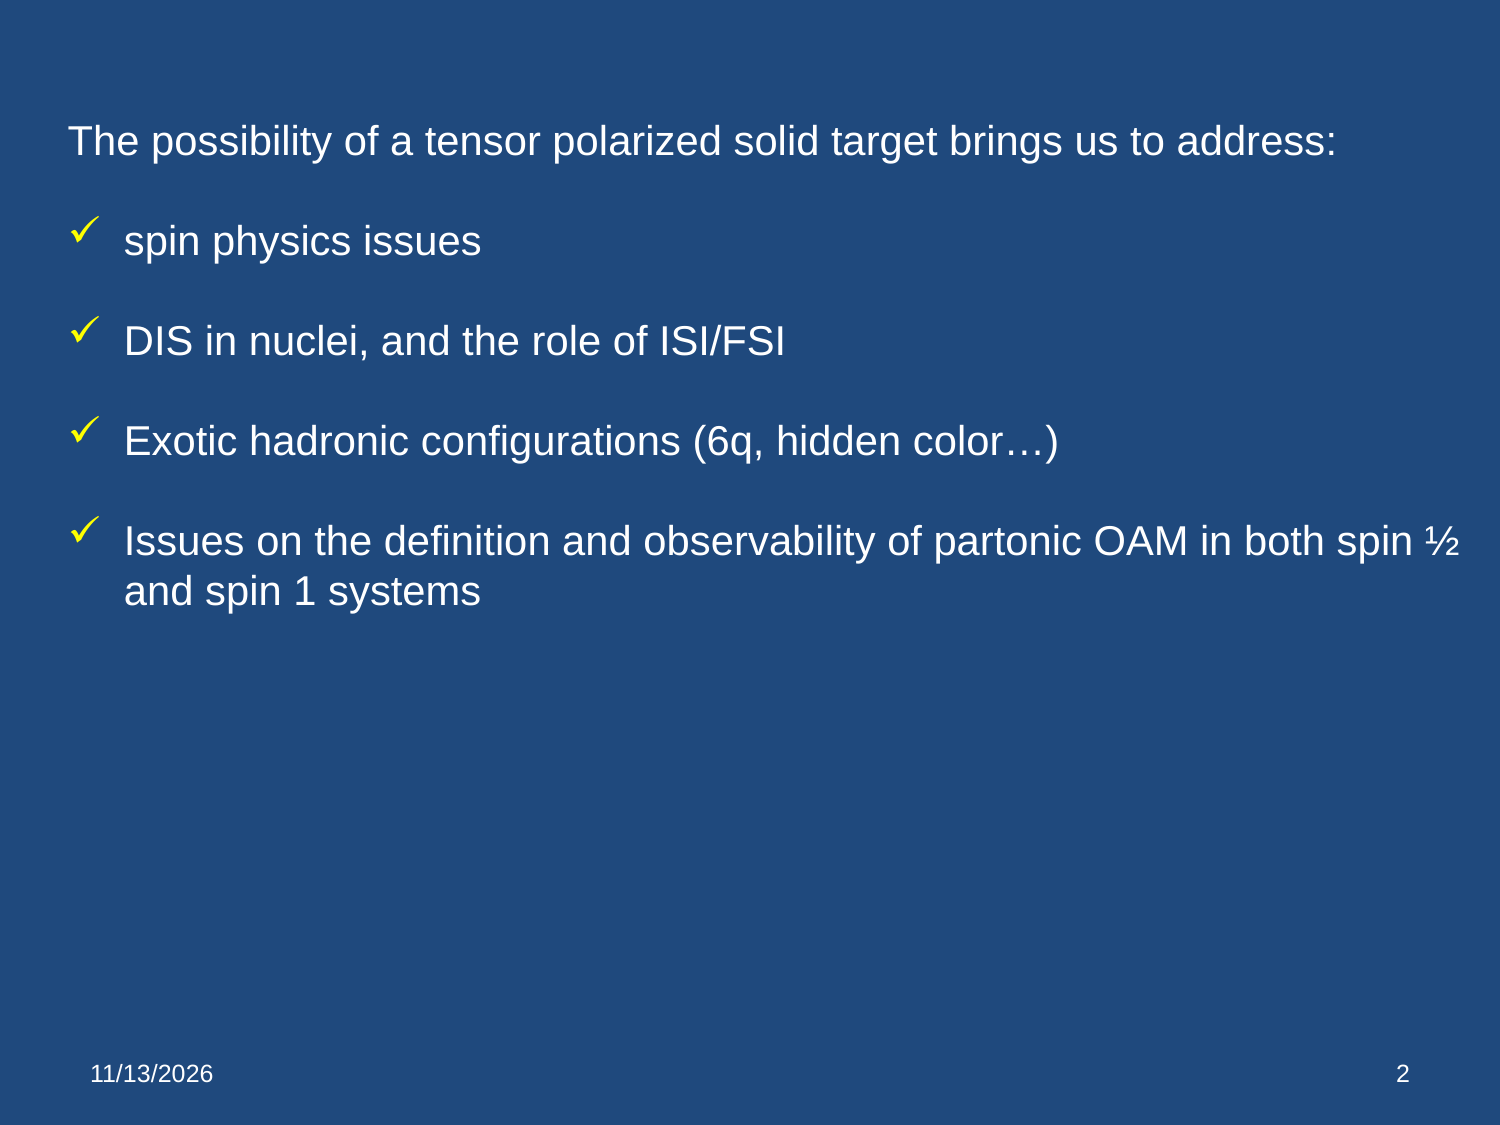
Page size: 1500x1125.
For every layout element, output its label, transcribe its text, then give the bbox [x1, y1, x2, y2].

text_box The possibility of a tensor polarized solid target brings us to address: spin physics issues DIS in nuclei, and the role of ISI/FSI Exotic hadronic configurations (6q, hidden color…) Issues on the definition and observability of partonic OAM in both spin ½ and spin 1 systems [52, 106, 1500, 622]
slide_number 2 [1074, 1042, 1425, 1103]
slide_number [75, 1042, 425, 1103]
